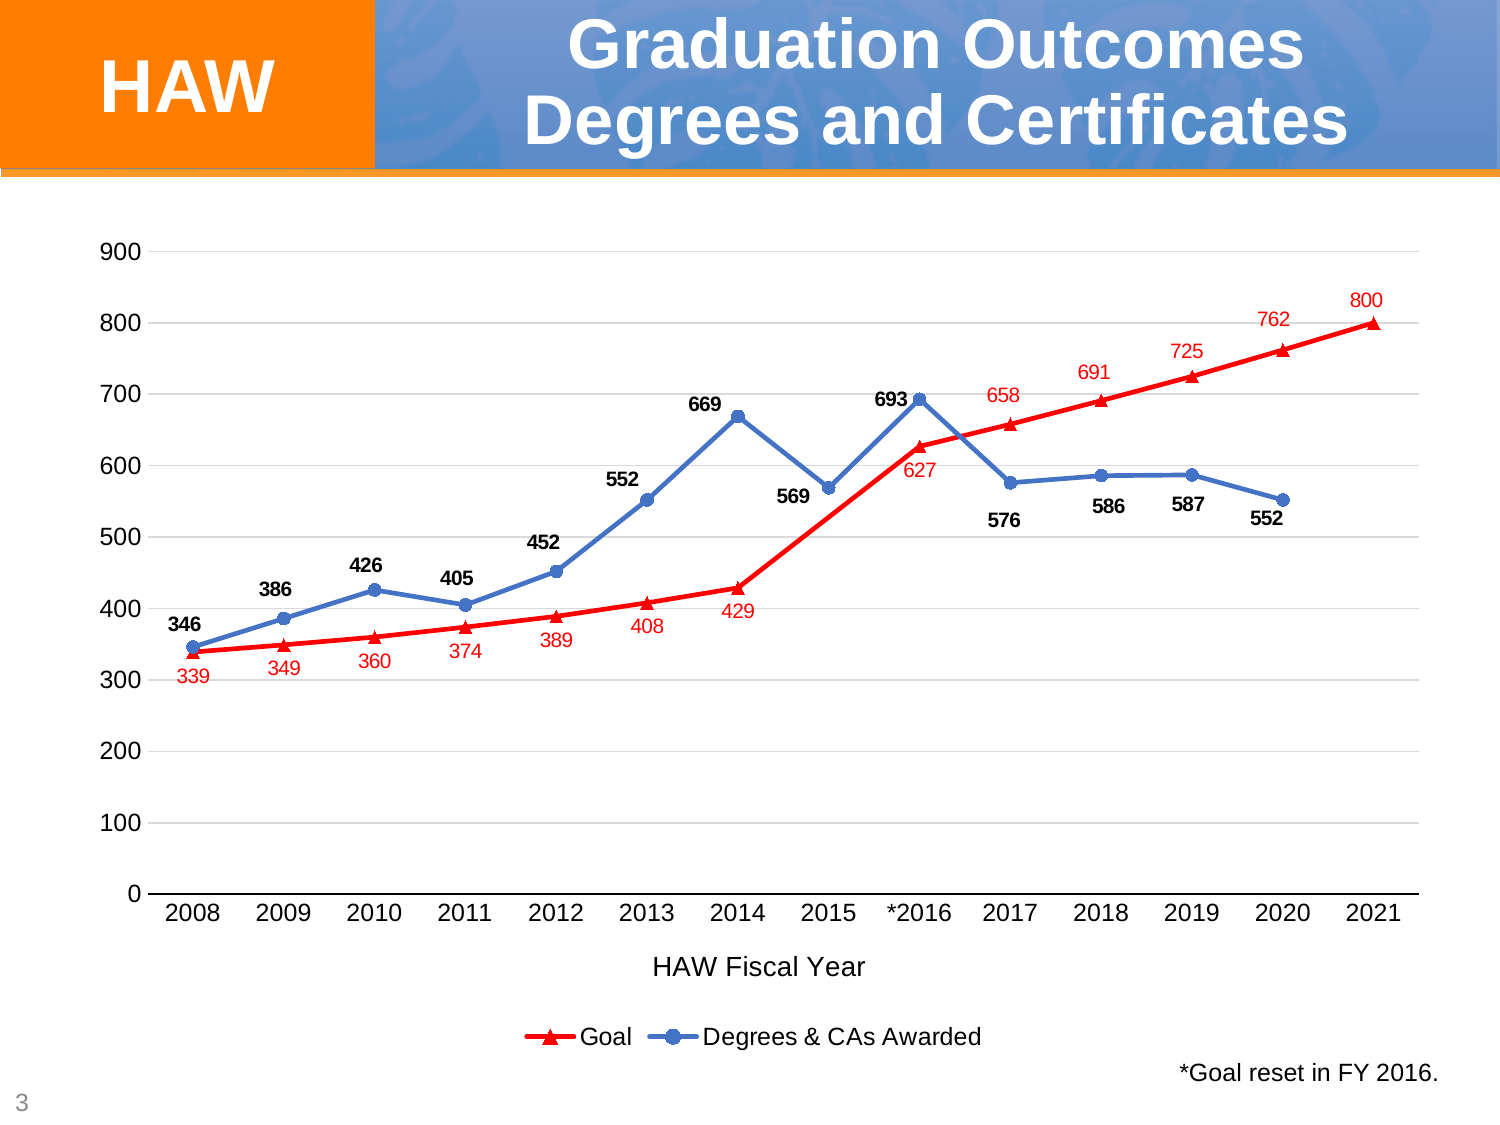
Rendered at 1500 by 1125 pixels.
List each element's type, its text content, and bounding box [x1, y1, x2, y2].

text_box *Goal reset in FY 2016. [1164, 1048, 1455, 1094]
title Graduation Outcomes Degrees and Certificates [375, 0, 1500, 169]
list HAW [0, 0, 375, 166]
chart [68, 229, 1441, 1056]
slide_number 3 [0, 1071, 338, 1125]
